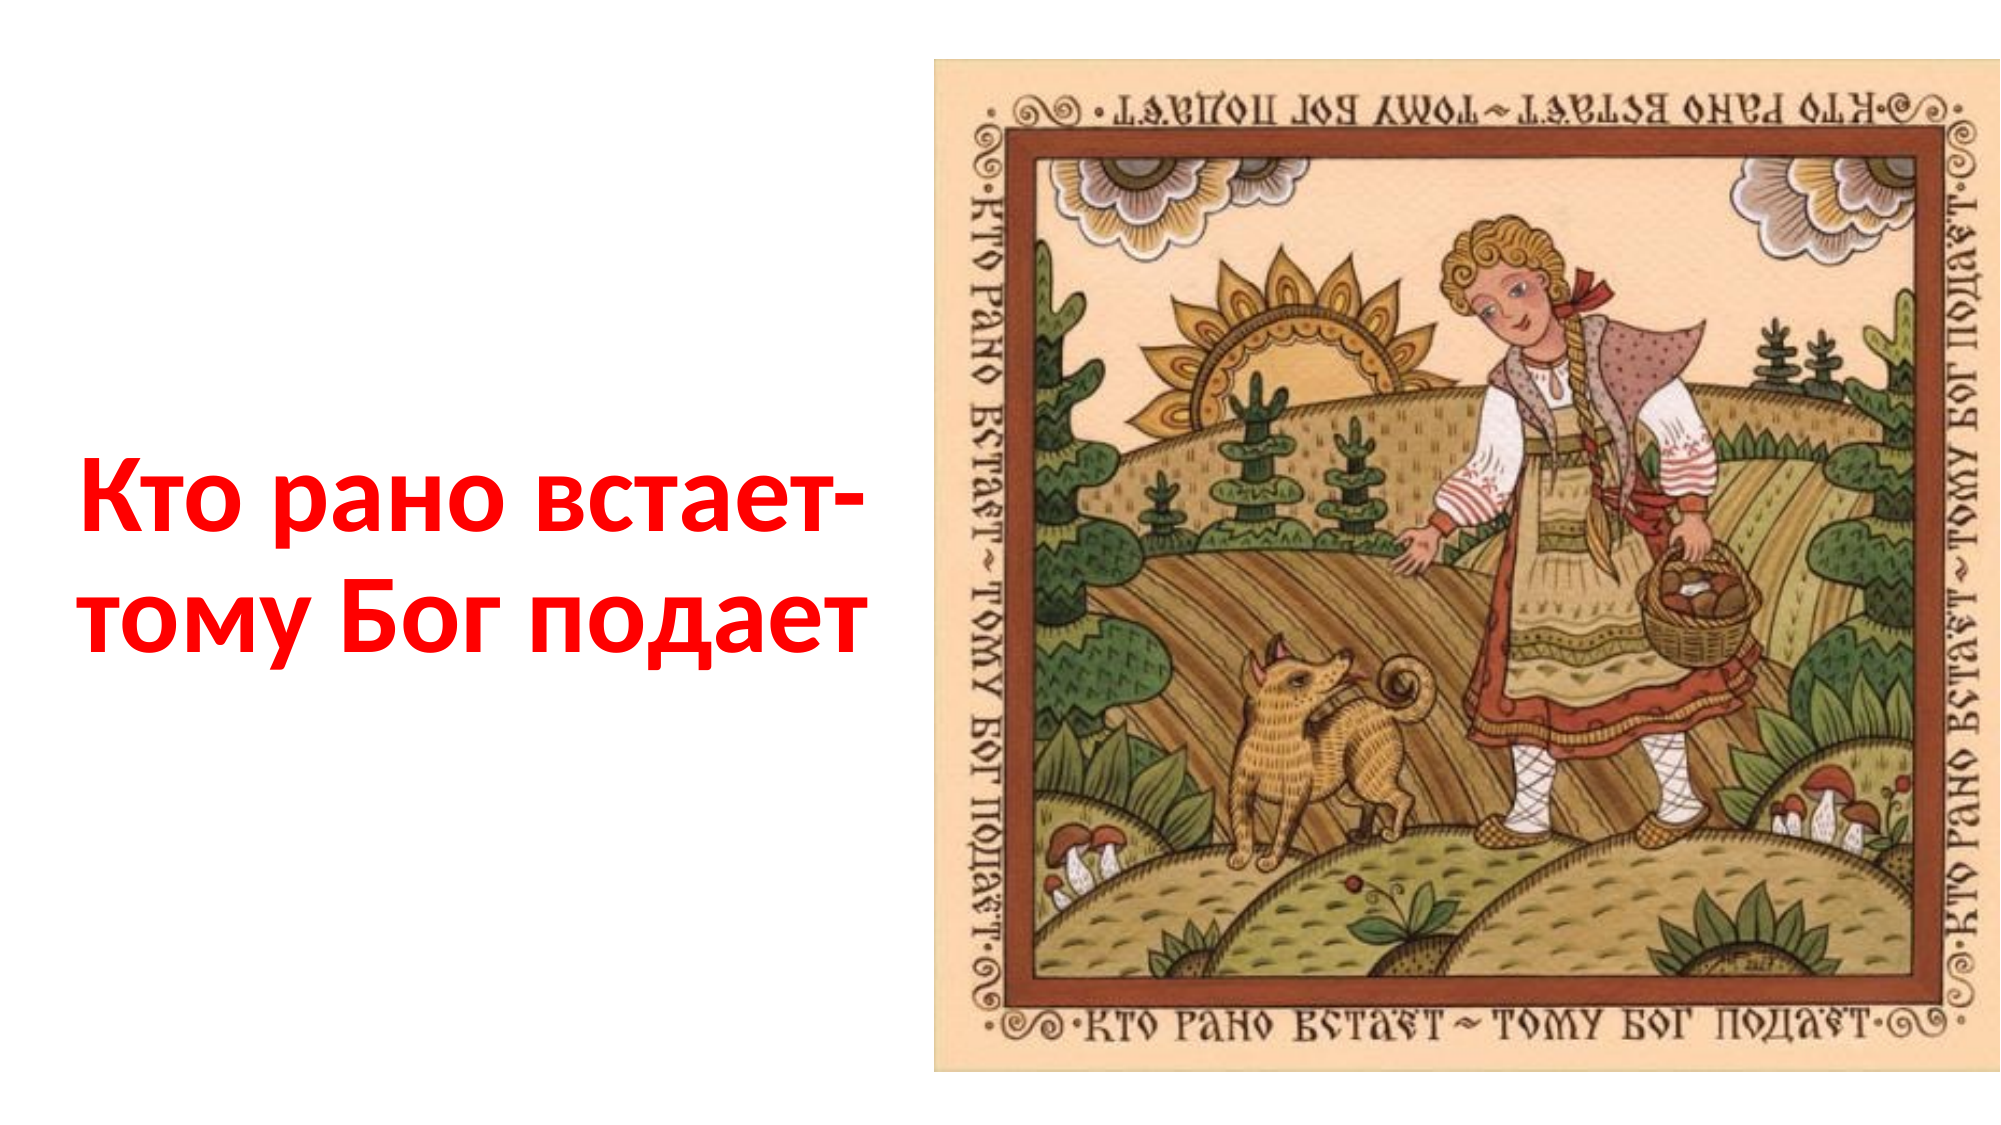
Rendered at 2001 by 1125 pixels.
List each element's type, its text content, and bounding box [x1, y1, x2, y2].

title Кто рано встает-тому Бог подает [60, 59, 886, 1052]
picture [934, 59, 2000, 1072]
